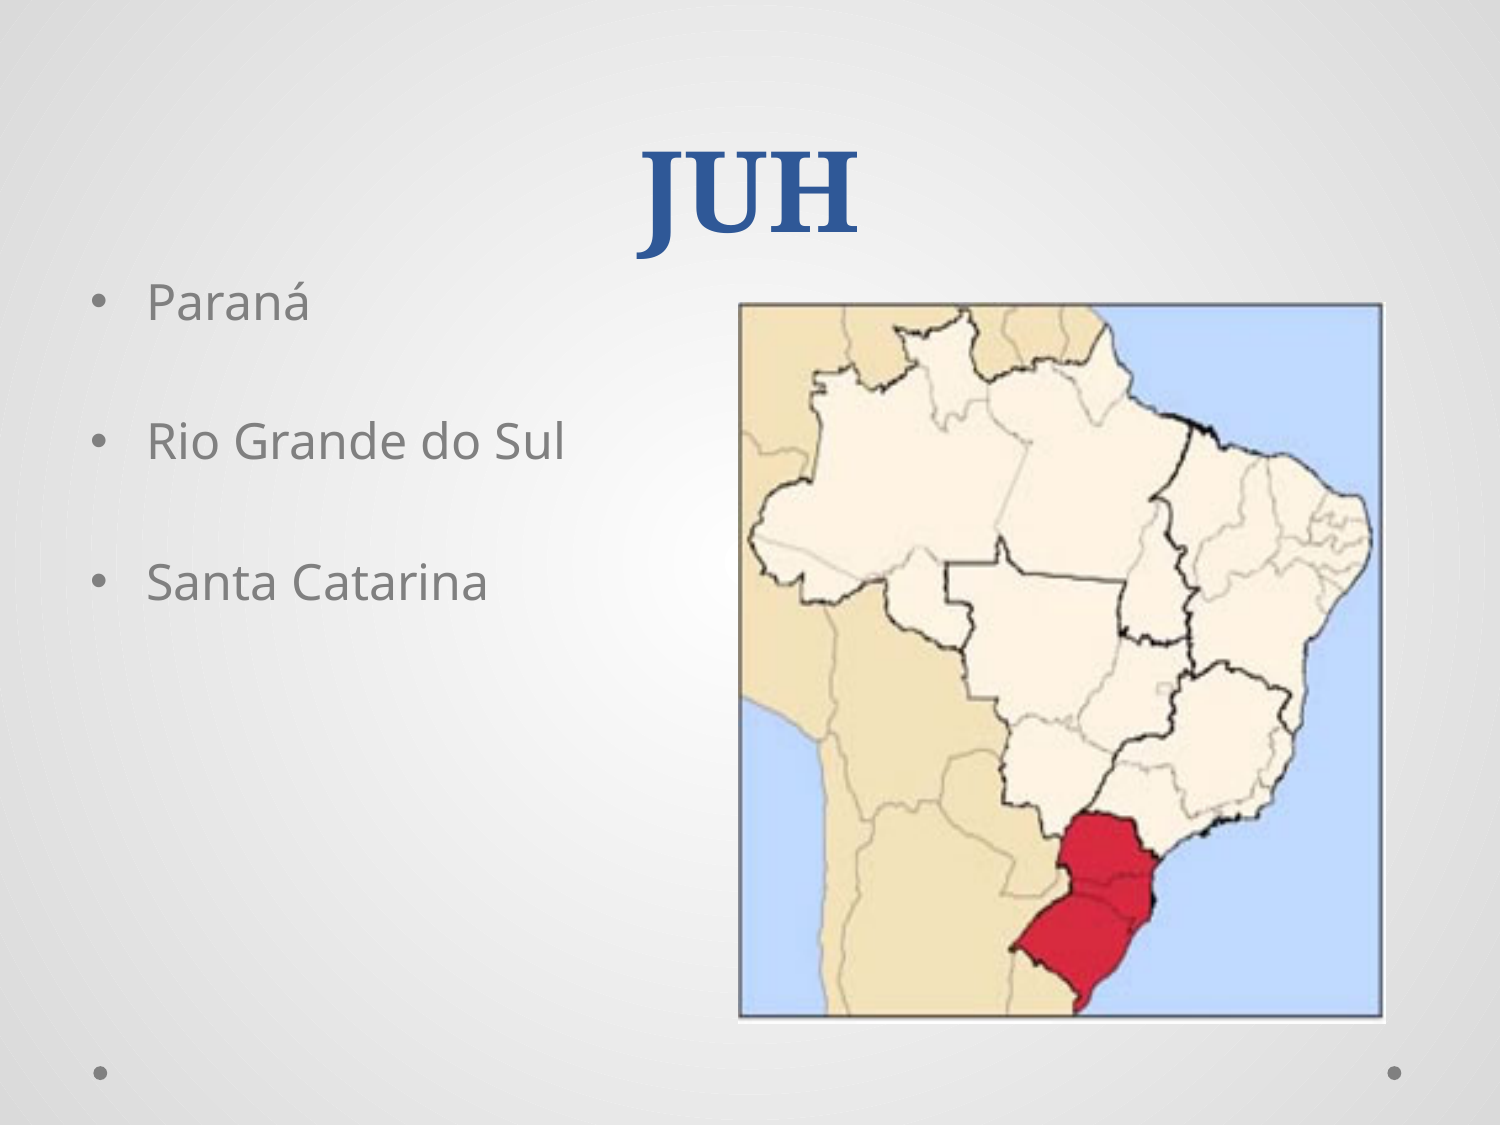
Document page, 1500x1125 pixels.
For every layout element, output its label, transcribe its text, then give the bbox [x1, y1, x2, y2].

title JUH [75, 0, 1425, 262]
list Paraná Rio Grande do Sul Santa Catarina [75, 262, 1425, 1005]
picture [737, 302, 1386, 1024]
